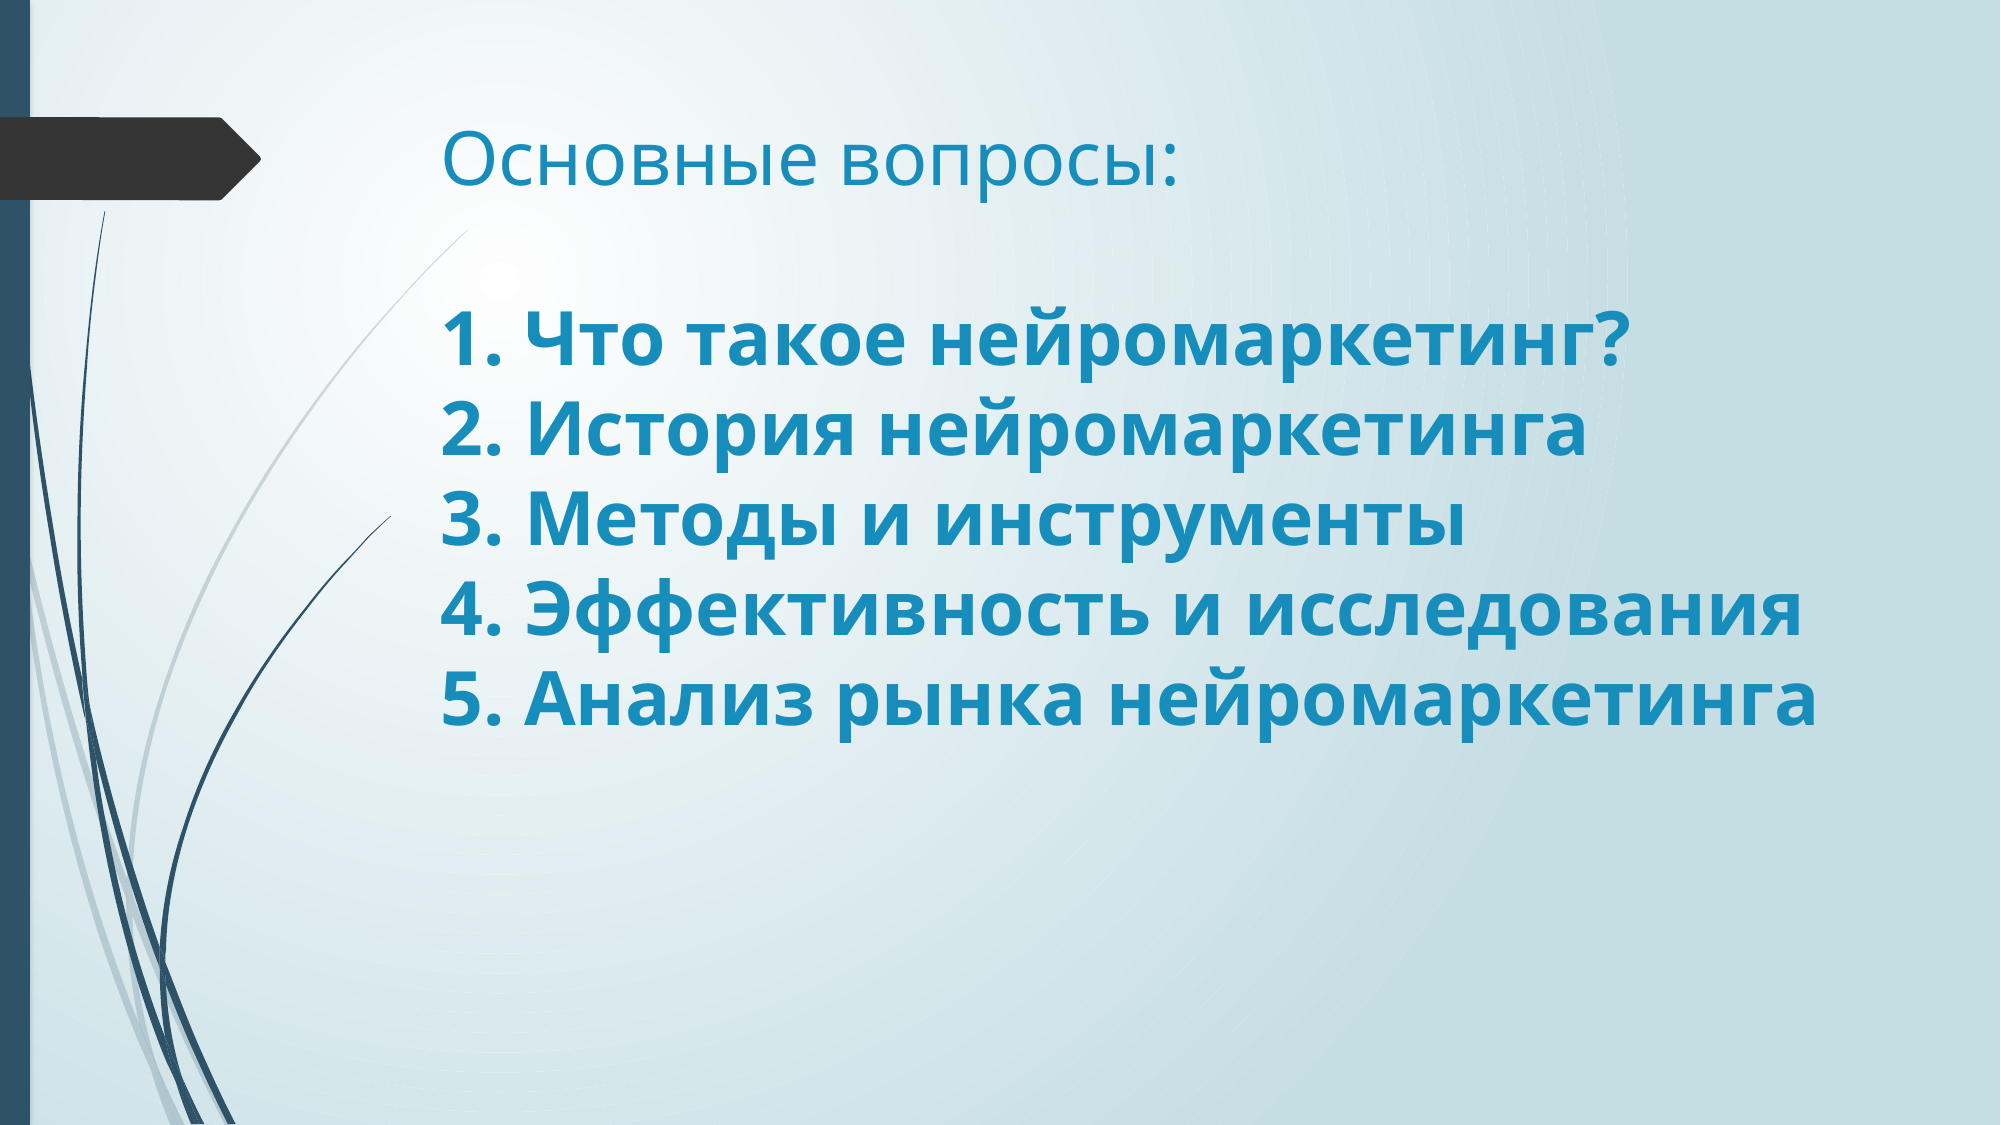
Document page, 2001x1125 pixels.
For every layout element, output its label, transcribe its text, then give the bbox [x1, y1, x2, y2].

title Основные вопросы: 1. Что такое нейромаркетинг? 2. История нейромаркетинга 3. Методы и инструменты 4. Эффективность и исследования 5. Анализ рынка нейромаркетинга [425, 102, 1888, 962]
